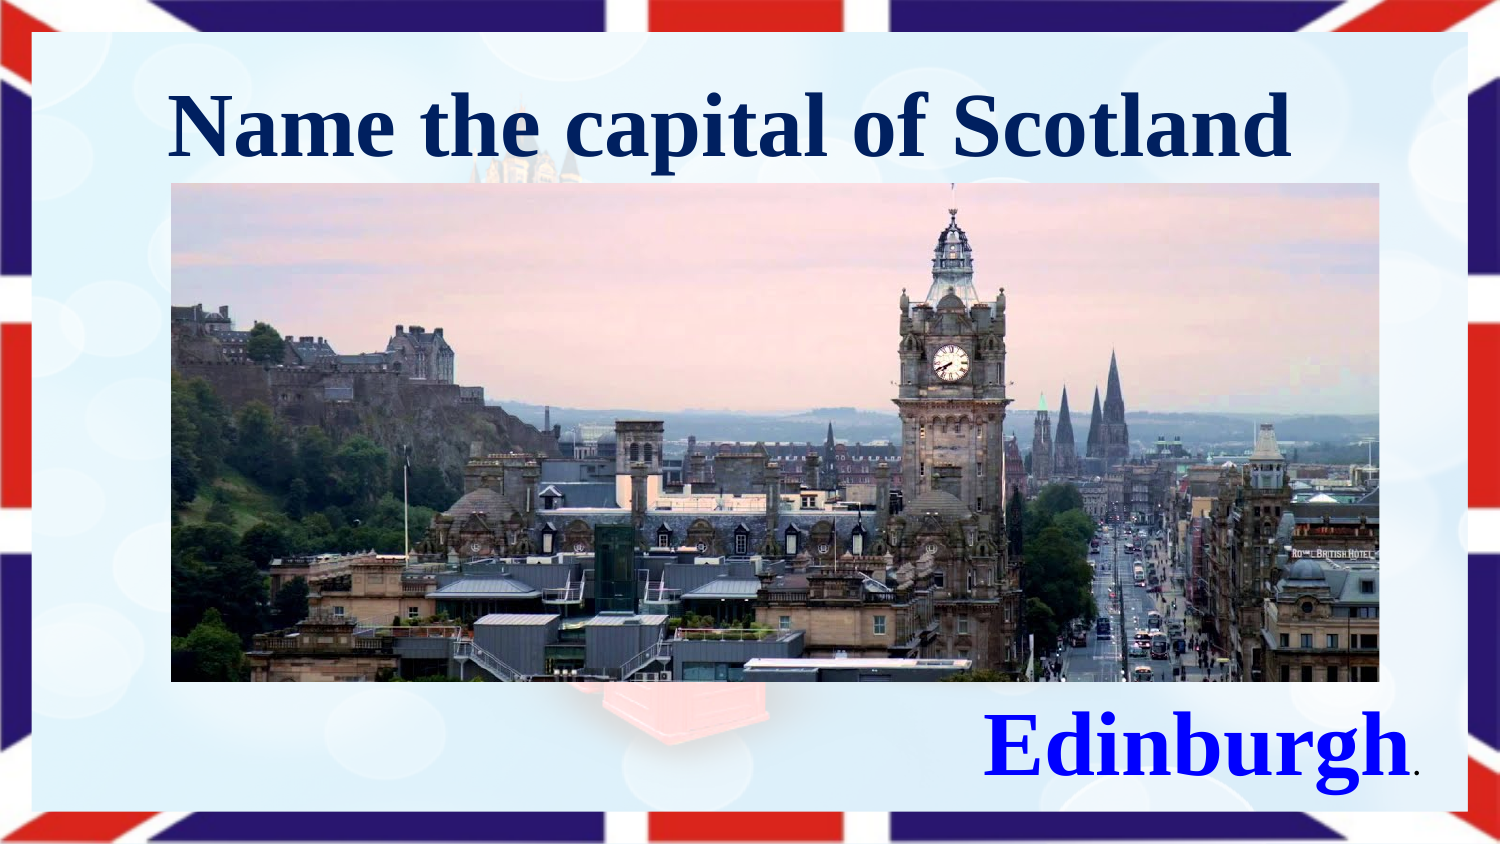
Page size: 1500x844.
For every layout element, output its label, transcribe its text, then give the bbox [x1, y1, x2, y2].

picture [0, 0, 1500, 844]
text_box Name the capital of Scotland [152, 57, 1310, 182]
text_box Edinburgh. [968, 676, 1437, 801]
